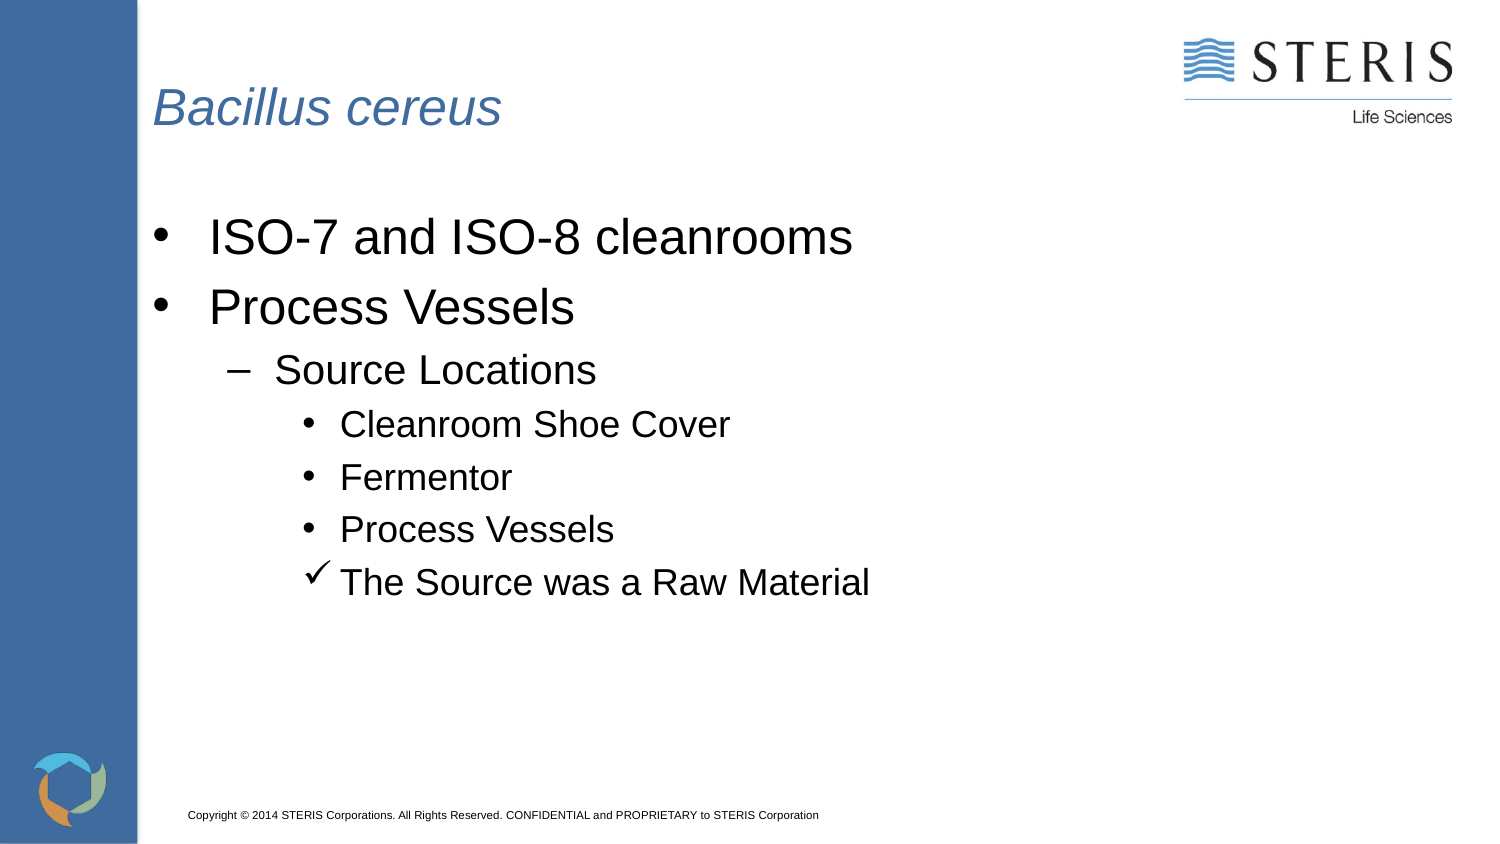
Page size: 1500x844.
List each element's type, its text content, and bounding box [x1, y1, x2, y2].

picture [1182, 37, 1453, 124]
list ISO-7 and ISO-8 cleanrooms Process Vessels Source Locations Cleanroom Shoe Cover Fermentor Process Vessels The Source was a Raw Material [137, 196, 1488, 754]
title Bacillus cereus [137, 33, 1176, 175]
picture [28, 747, 112, 831]
